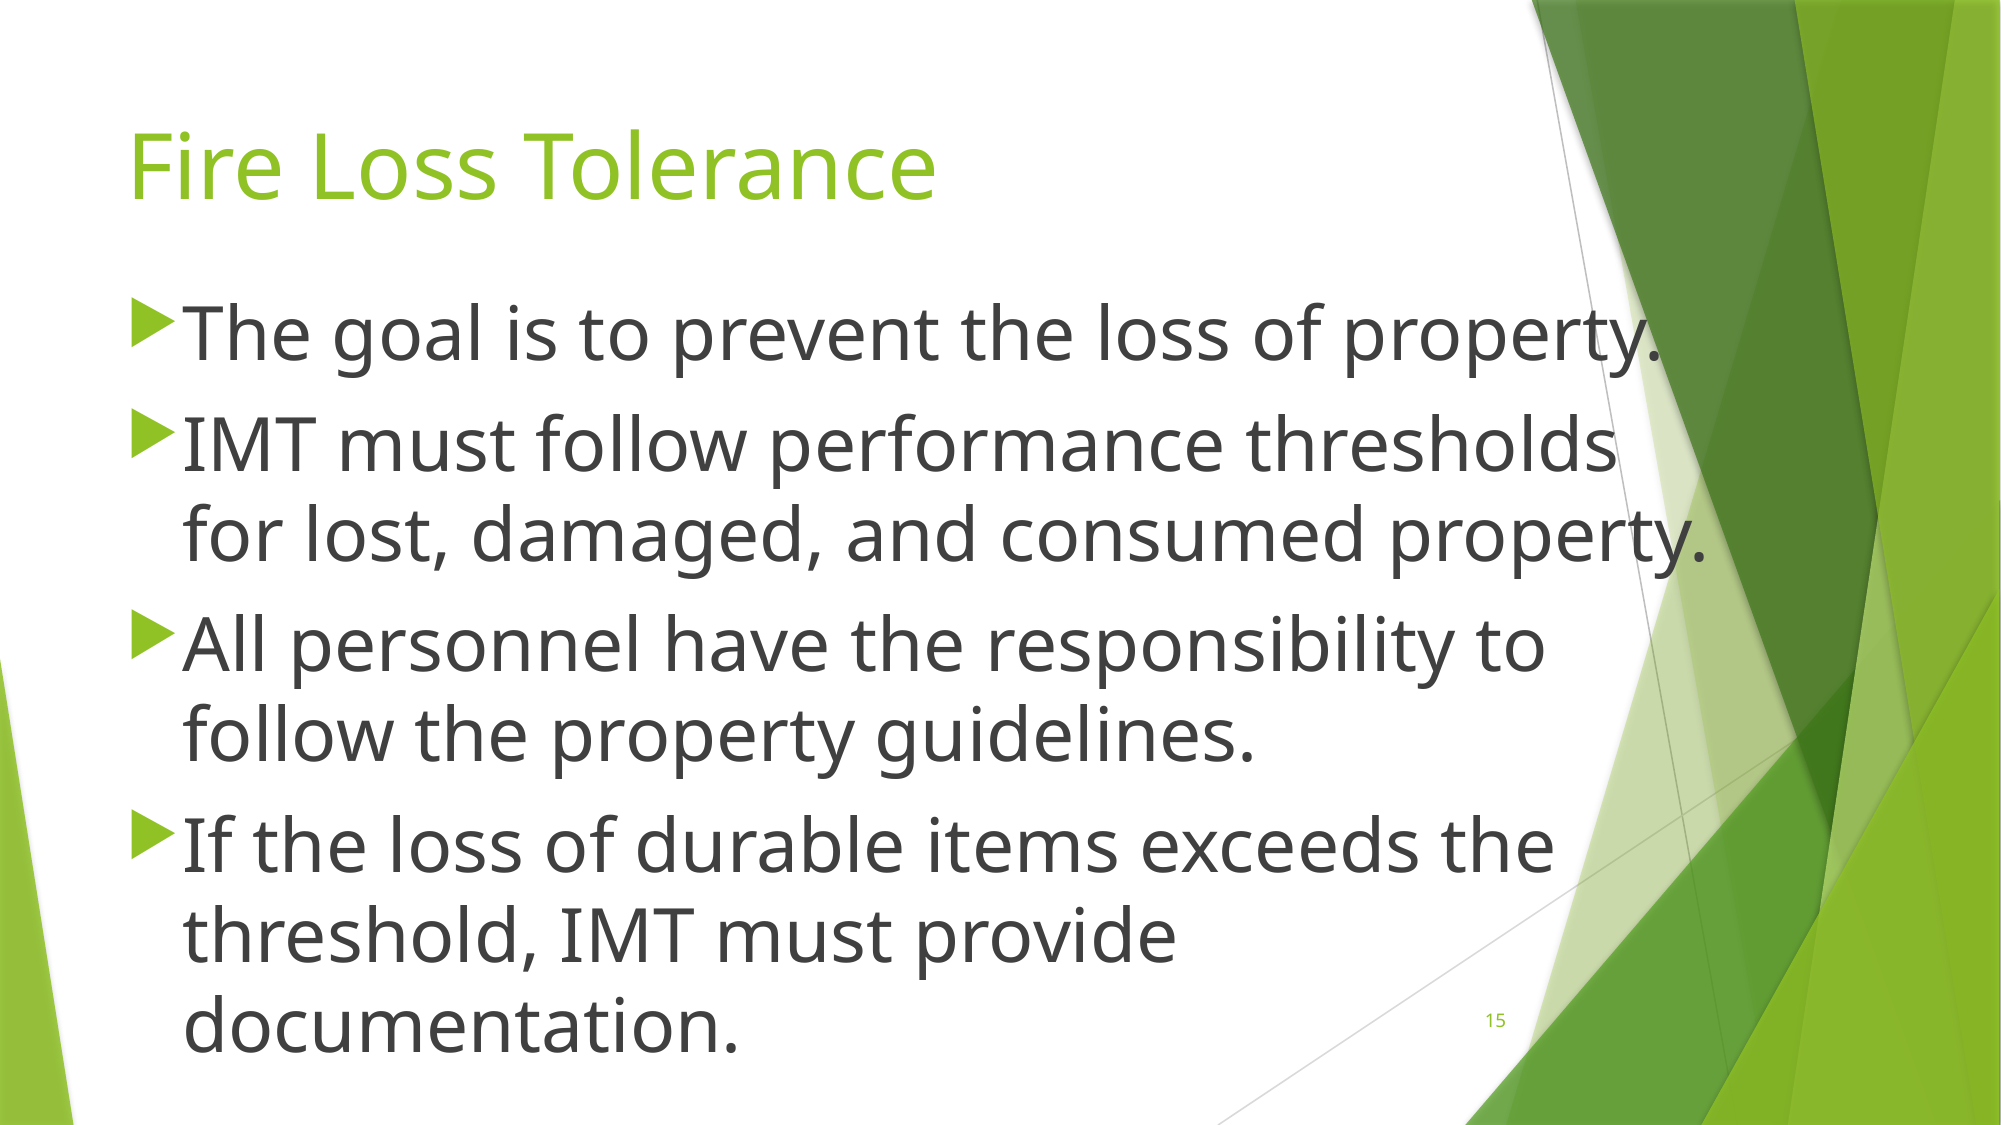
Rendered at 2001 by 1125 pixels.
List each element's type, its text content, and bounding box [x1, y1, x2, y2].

list The goal is to prevent the loss of property. IMT must follow performance thresholds for lost, damaged, and consumed property. All personnel have the responsibility to follow the property guidelines. If the loss of durable items exceeds the threshold, IMT must provide documentation. [111, 277, 1729, 1025]
title Fire Loss Tolerance [111, 99, 1522, 277]
slide_number 15 [1409, 991, 1522, 1051]
